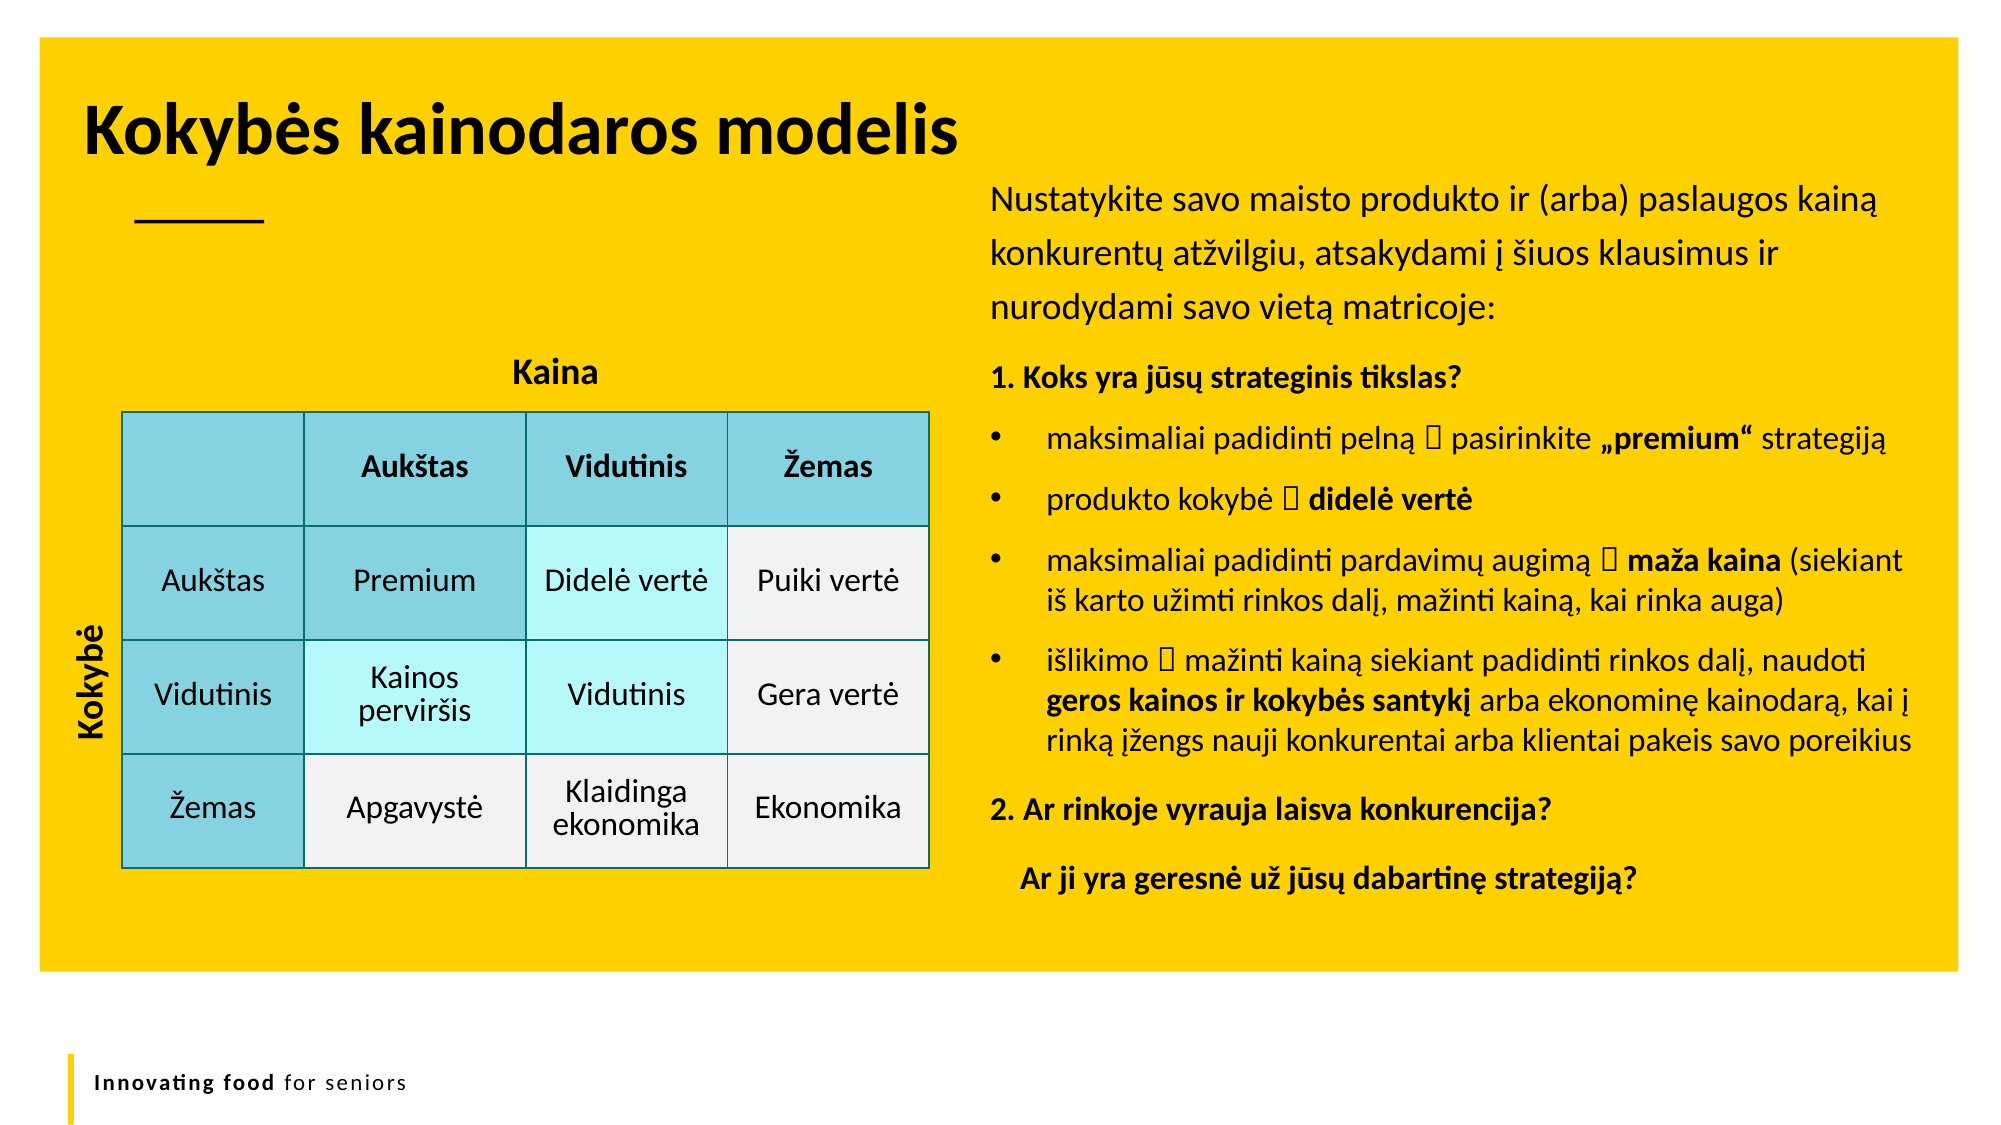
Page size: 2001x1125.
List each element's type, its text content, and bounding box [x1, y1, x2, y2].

table_header Žemas [728, 413, 928, 525]
table_header Vidutinis [527, 413, 727, 525]
text_box [975, 537, 1025, 588]
table_cell Apgavystė [305, 755, 525, 867]
text_box Kokybė [57, 609, 118, 755]
table_cell Premium [305, 527, 525, 639]
table_header [123, 413, 303, 525]
table_cell Žemas [123, 755, 303, 867]
table_cell Vidutinis [527, 641, 727, 753]
text_box Kaina [498, 339, 614, 400]
table_cell Ekonomika [728, 755, 928, 867]
table_cell Aukštas [123, 527, 303, 639]
table_cell Gera vertė [728, 641, 928, 753]
list Kokybės kainodaros modelis [69, 82, 1843, 178]
table_header Aukštas [305, 413, 525, 525]
table_cell Didelė vertė [527, 527, 727, 639]
table_cell Vidutinis [123, 641, 303, 753]
table_cell Puiki vertė [728, 527, 928, 639]
table_cell Klaidinga ekonomika [527, 755, 727, 867]
list Nustatykite savo maisto produkto ir (arba) paslaugos kainą konkurentų atžvilgiu, atsakydami į šiuos klausimus ir nurodydami savo vietą matricoje: 1. Koks yra jūsų strateginis tikslas? maksimaliai padidinti pelną  pasirinkite „premium“ strategiją produkto kokybė  didelė vertė maksimaliai padidinti pardavimų augimą  maža kaina (siekiant iš karto užimti rinkos dalį, mažinti kainą, kai rinka auga) išlikimo  mažinti kainą siekiant padidinti rinkos dalį, naudoti geros kainos ir kokybės santykį arba ekonominę kainodarą, kai į rinką įžengs nauji konkurentai arba klientai pakeis savo poreikius 2. Ar rinkoje vyrauja laisva konkurencija? Ar ji yra geresnė už jūsų dabartinę strategiją? [975, 157, 1943, 1089]
table_cell Kainos perviršis [305, 641, 525, 753]
